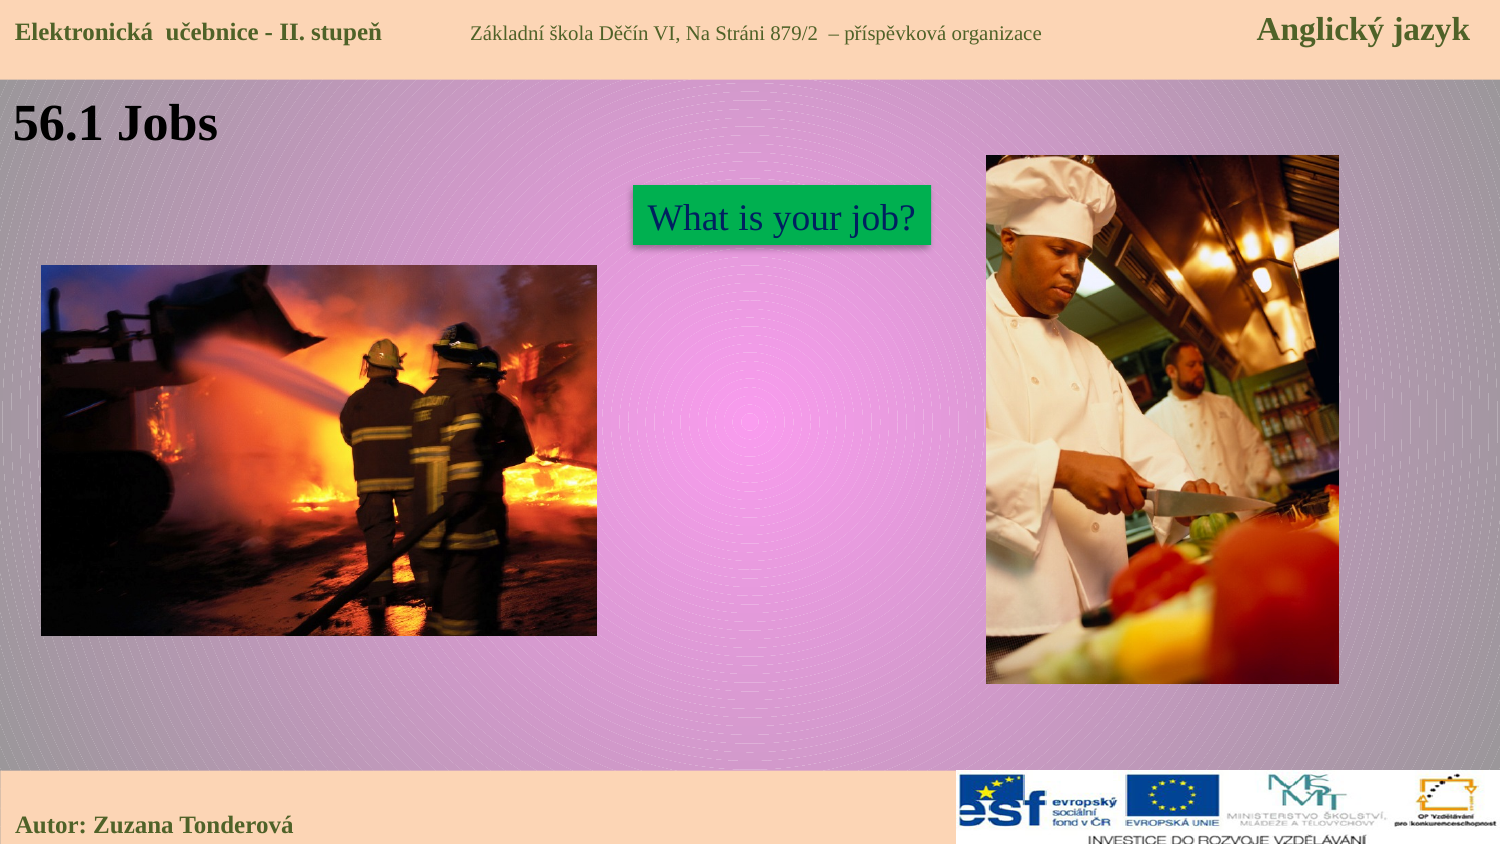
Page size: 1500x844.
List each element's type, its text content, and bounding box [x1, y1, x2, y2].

text_box What is your job? [633, 185, 932, 245]
text_box Elektronická učebnice - II. stupeň Základní škola Děčín VI, Na Stráni 879/2 – příspěvková organizace Anglický jazyk [0, 0, 1500, 80]
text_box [0, 770, 1500, 844]
picture [41, 264, 597, 636]
text_box 56.1 Jobs [0, 80, 233, 158]
picture [985, 155, 1339, 685]
